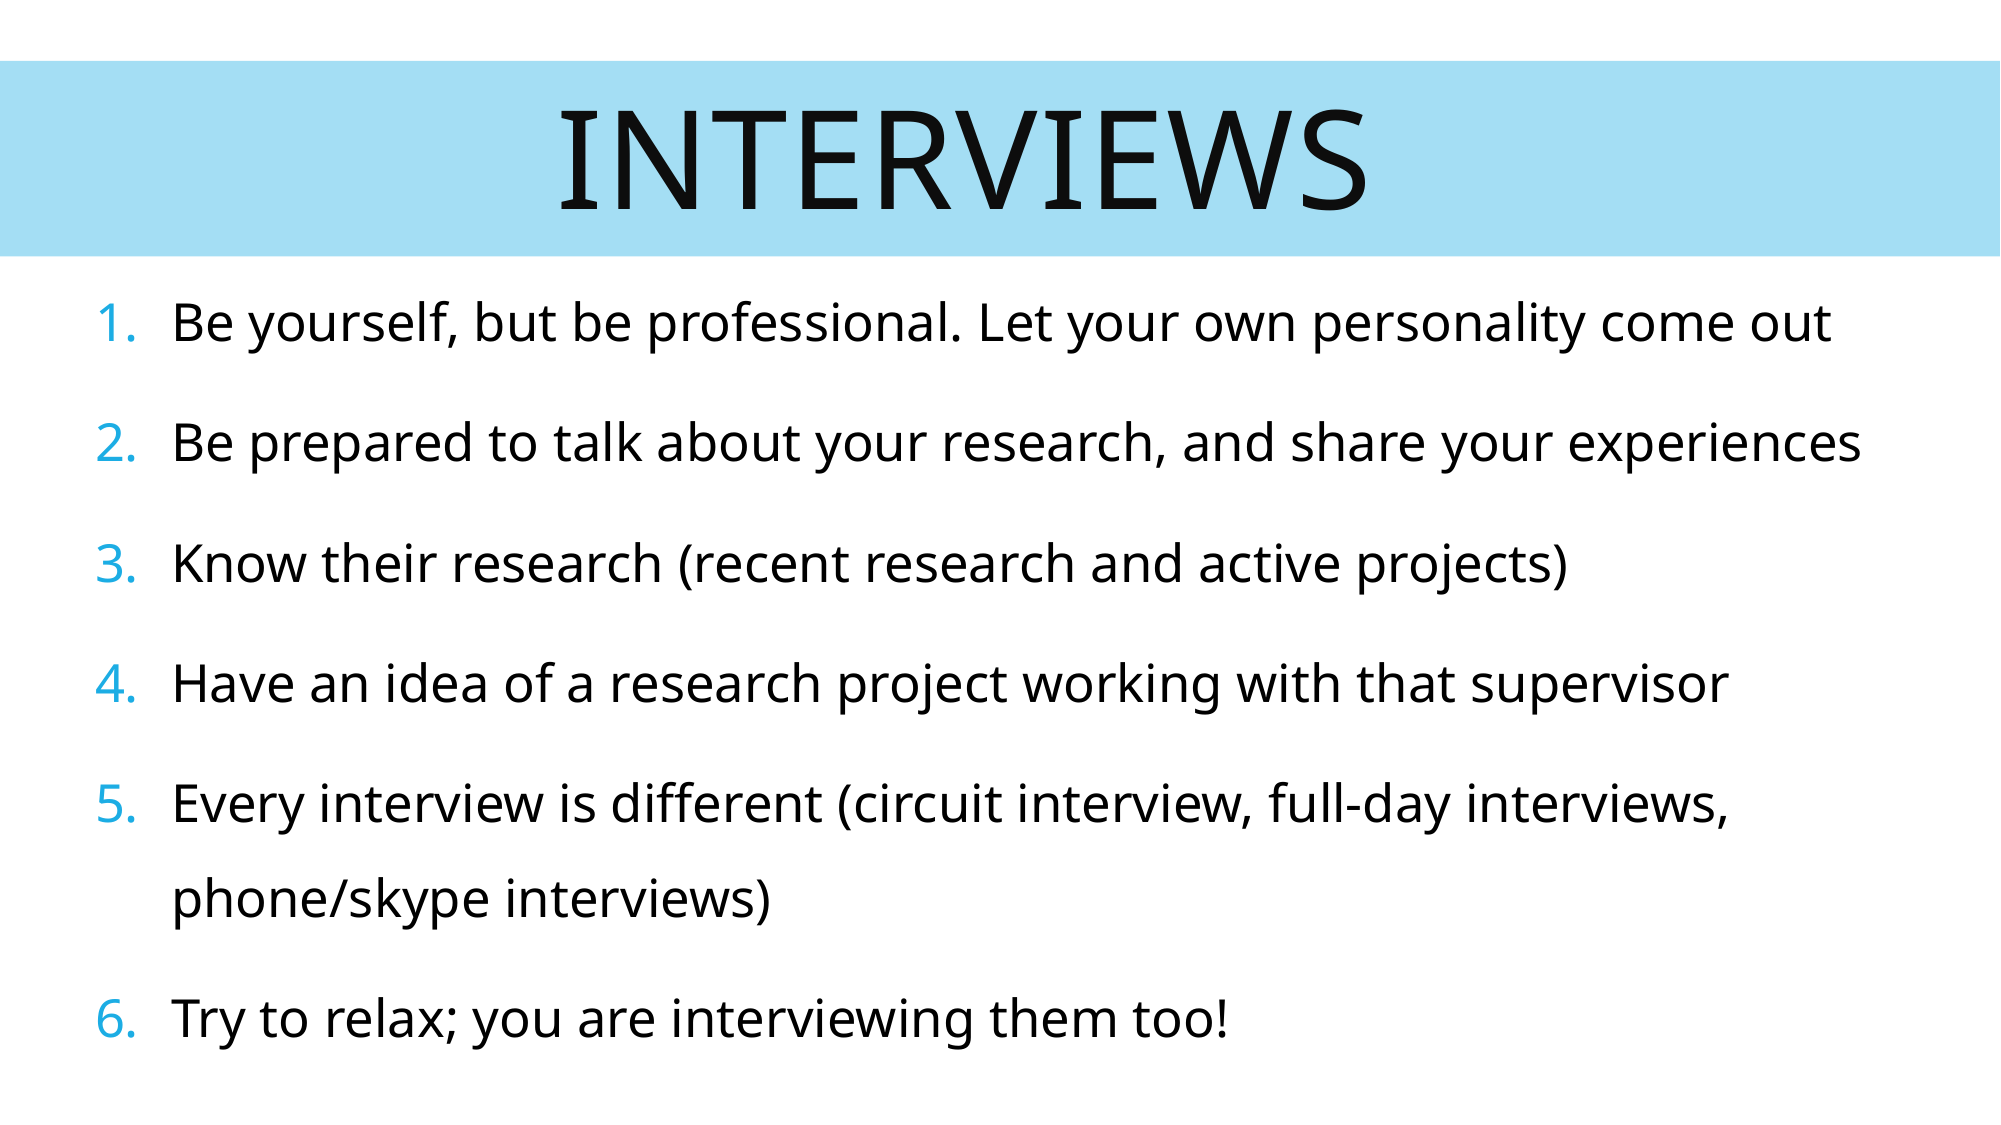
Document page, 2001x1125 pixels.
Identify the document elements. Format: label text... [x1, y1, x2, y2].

title Interviews [168, 46, 1763, 249]
list Be yourself, but be professional. Let your own personality come out Be prepared to talk about your research, and share your experiences Know their research (recent research and active projects) Have an idea of a research project working with that supervisor Every interview is different (circuit interview, full-day interviews, phone/skype interviews) Try to relax; you are interviewing them too! [87, 249, 1913, 1125]
